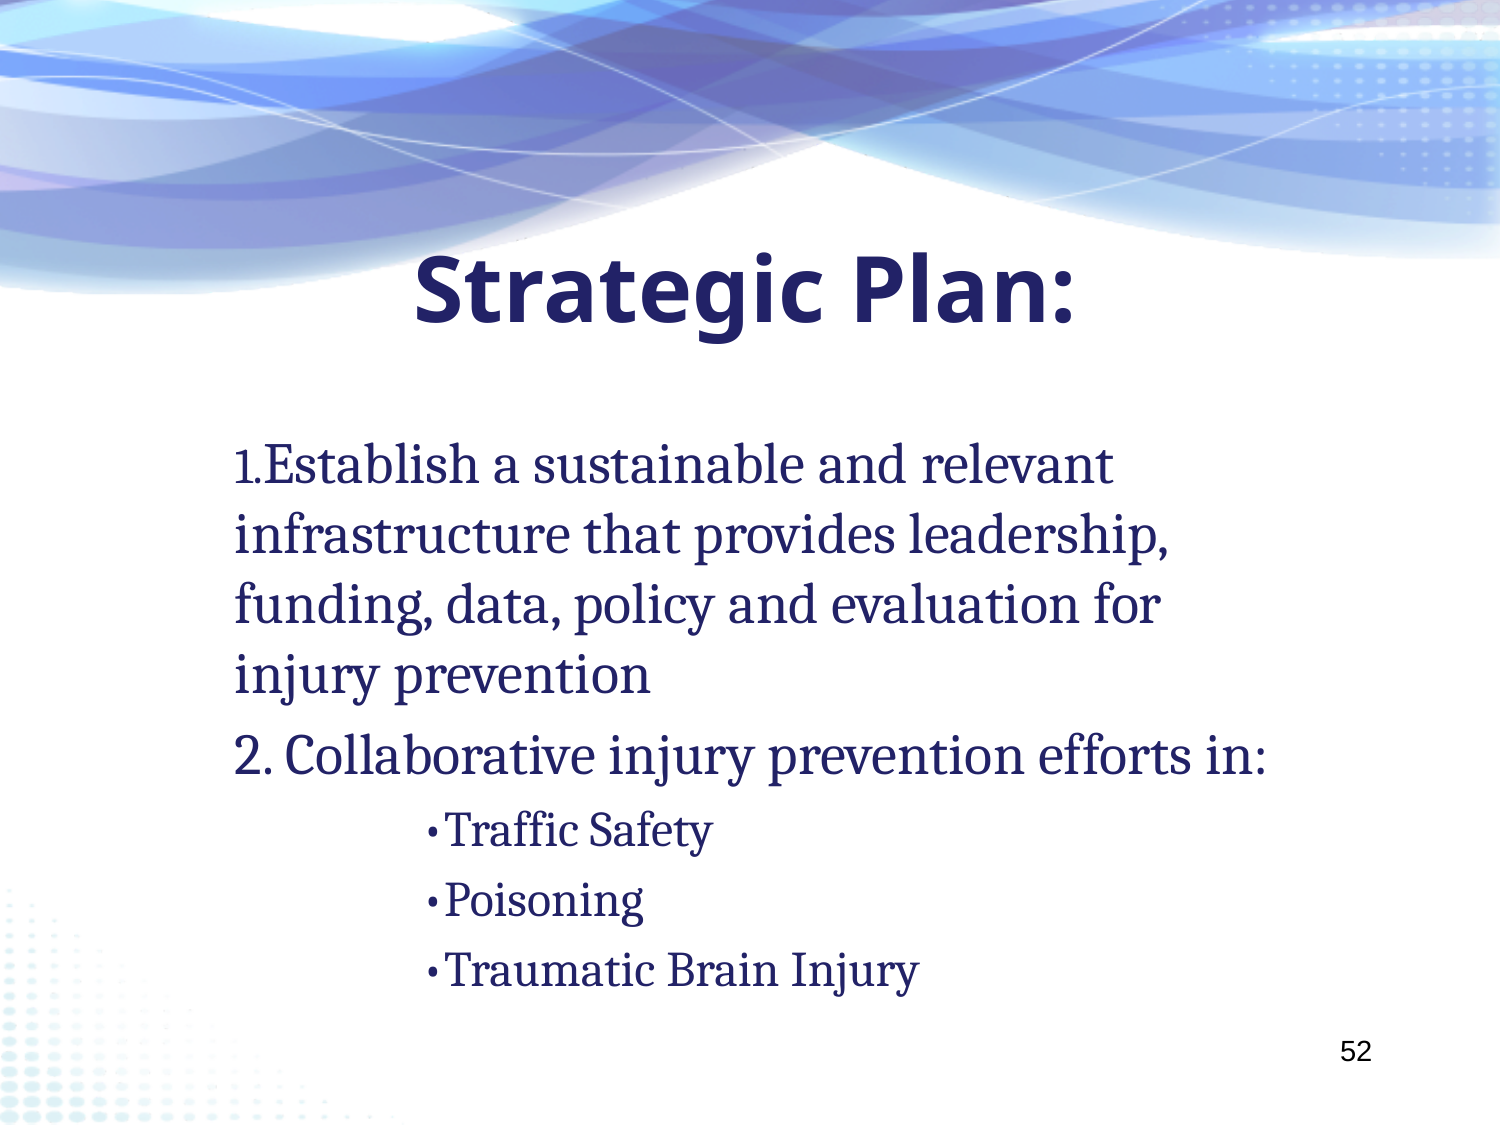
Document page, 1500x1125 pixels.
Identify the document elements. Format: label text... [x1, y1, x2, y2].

slide_number 52 [1074, 1024, 1388, 1101]
picture [0, 0, 1500, 1125]
list 1.Establish a sustainable and relevant infrastructure that provides leadership, funding, data, policy and evaluation for injury prevention 2. Collaborative injury prevention efforts in: •Traffic Safety •Poisoning •Traumatic Brain Injury [206, 417, 1313, 985]
title Strategic Plan: [177, 215, 1313, 357]
